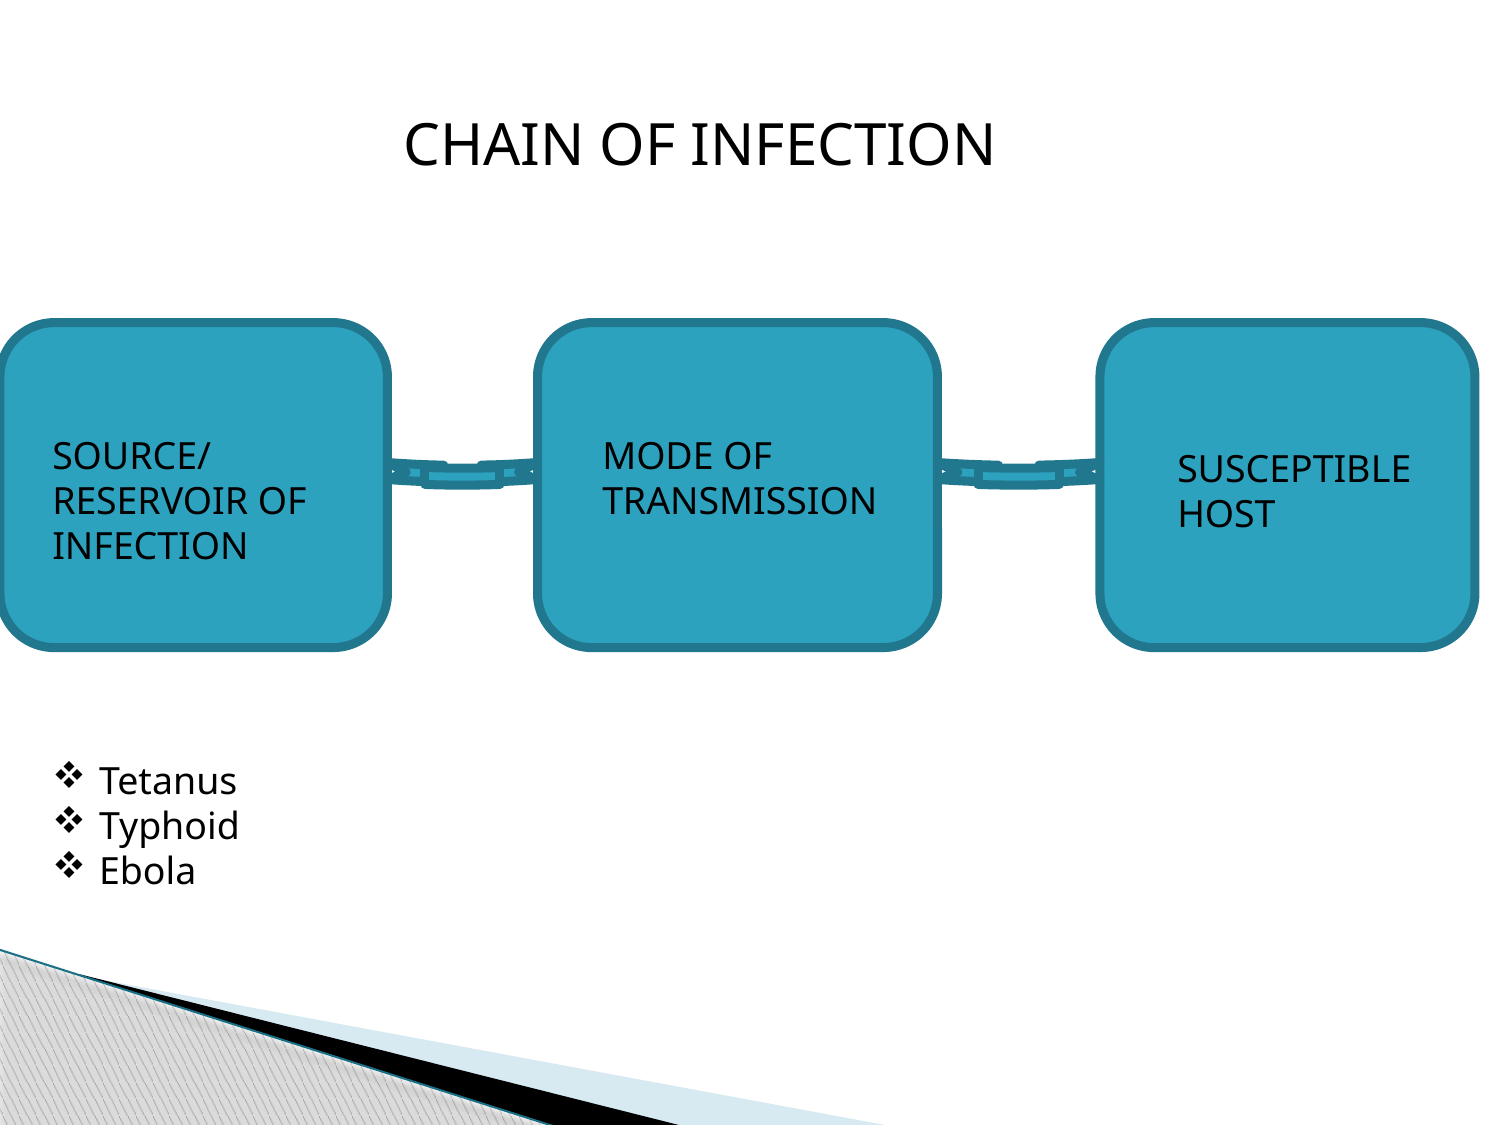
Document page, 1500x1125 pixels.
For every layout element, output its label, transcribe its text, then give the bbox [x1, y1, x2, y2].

text_box CHAIN OF INFECTION [112, 99, 1288, 185]
text_box [932, 458, 1105, 490]
text_box [1095, 318, 1480, 653]
text_box SUSCEPTIBLE HOST [1162, 437, 1463, 543]
text_box [533, 318, 943, 653]
text_box Tetanus Typhoid Ebola [37, 749, 588, 900]
text_box [0, 318, 392, 653]
text_box SOURCE/ RESERVOIR OF INFECTION [37, 424, 350, 575]
text_box MODE OF TRANSMISSION [587, 424, 908, 530]
text_box [382, 458, 542, 490]
